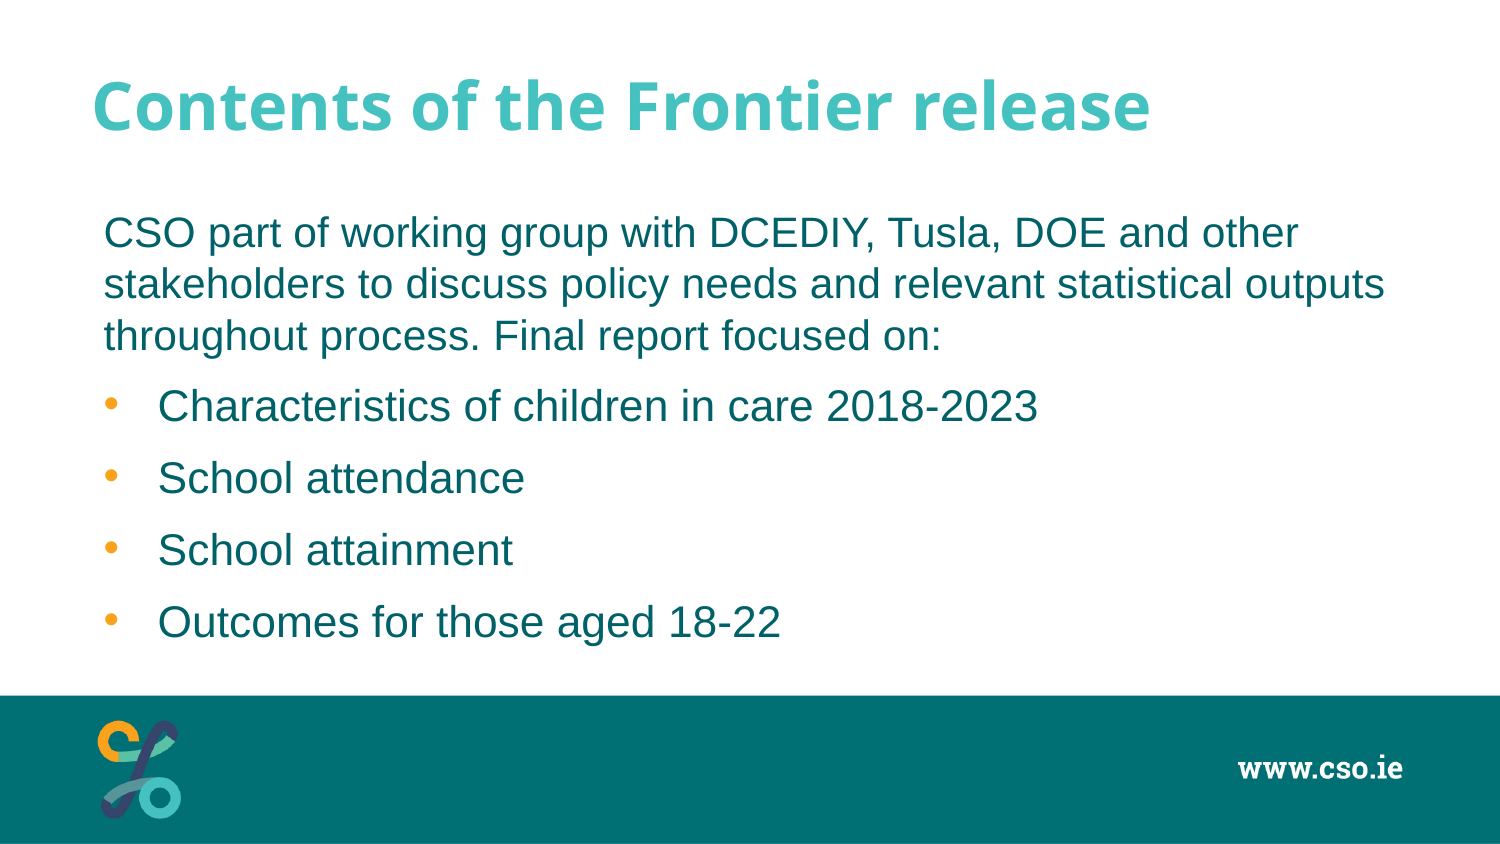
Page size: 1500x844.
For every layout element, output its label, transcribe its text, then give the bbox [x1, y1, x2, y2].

picture [0, 0, 1500, 844]
list CSO part of working group with DCEDIY, Tusla, DOE and other stakeholders to discuss policy needs and relevant statistical outputs throughout process. Final report focused on: Characteristics of children in care 2018-2023 School attendance School attainment Outcomes for those aged 18-22 [88, 197, 1439, 659]
title Contents of the Frontier release [76, 33, 1425, 175]
